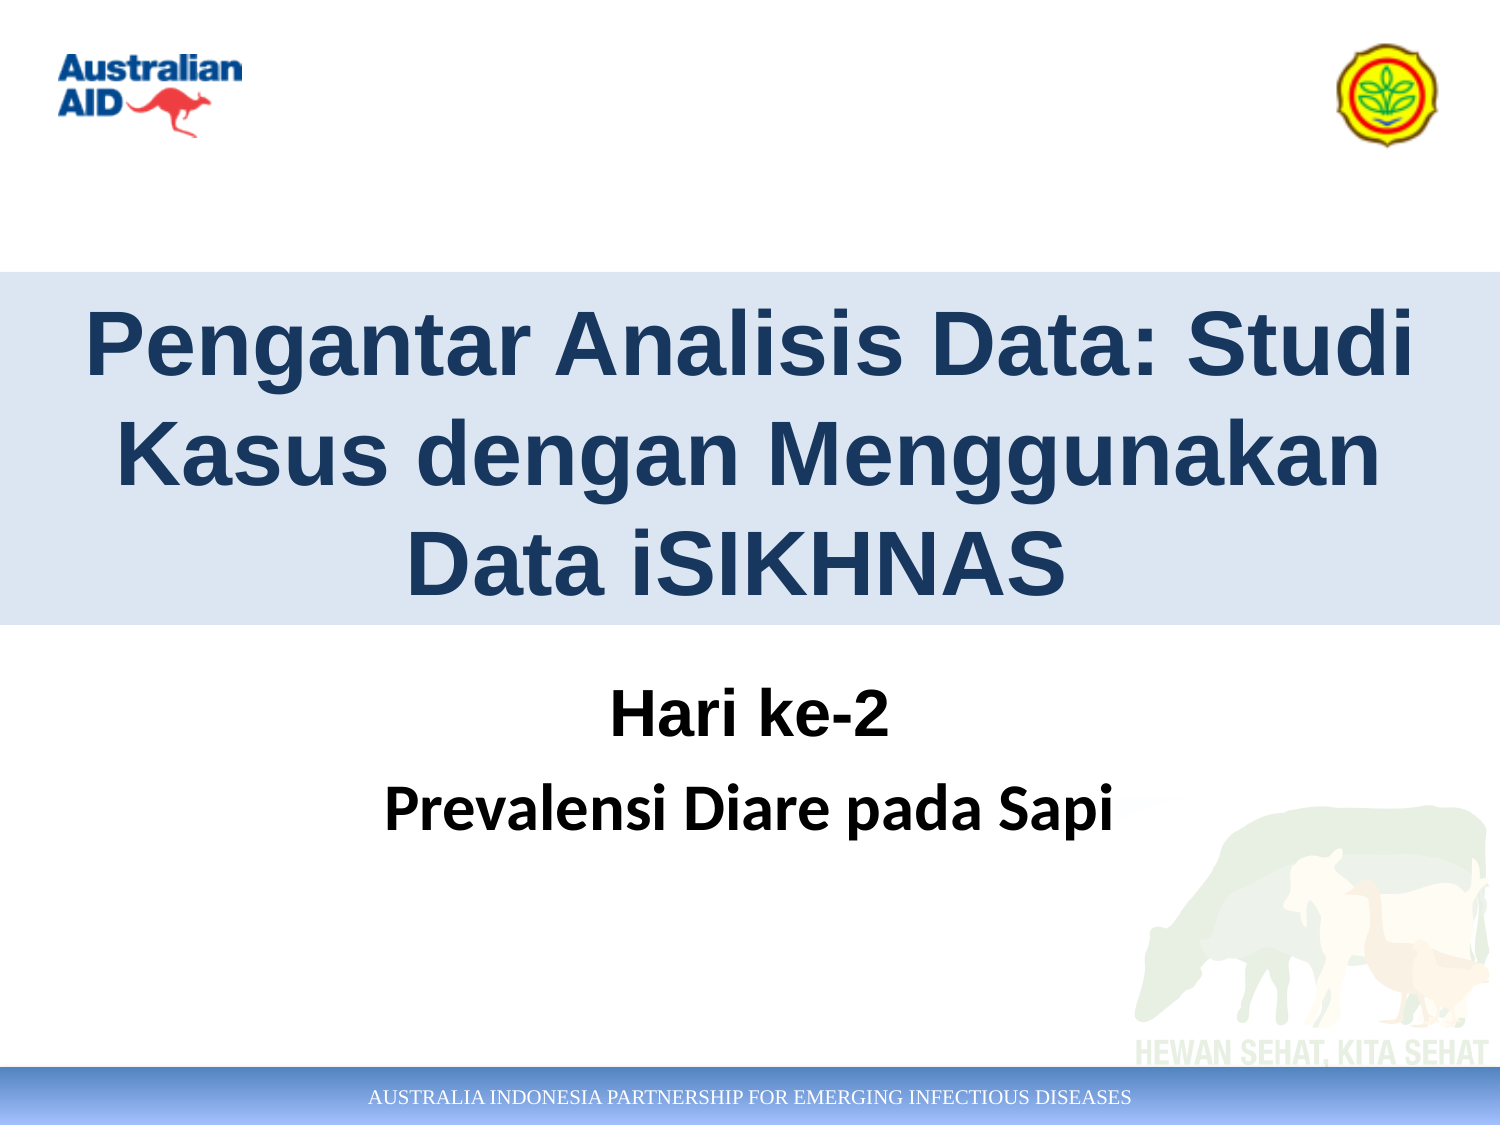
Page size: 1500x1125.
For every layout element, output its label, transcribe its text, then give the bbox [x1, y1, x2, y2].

picture [1333, 40, 1441, 152]
title Pengantar Analisis Data: Studi Kasus dengan Menggunakan Data iSIKHNAS [0, 271, 1500, 625]
picture [58, 54, 242, 138]
subtitle Hari ke-2 Prevalensi Diare pada Sapi [225, 662, 1275, 950]
